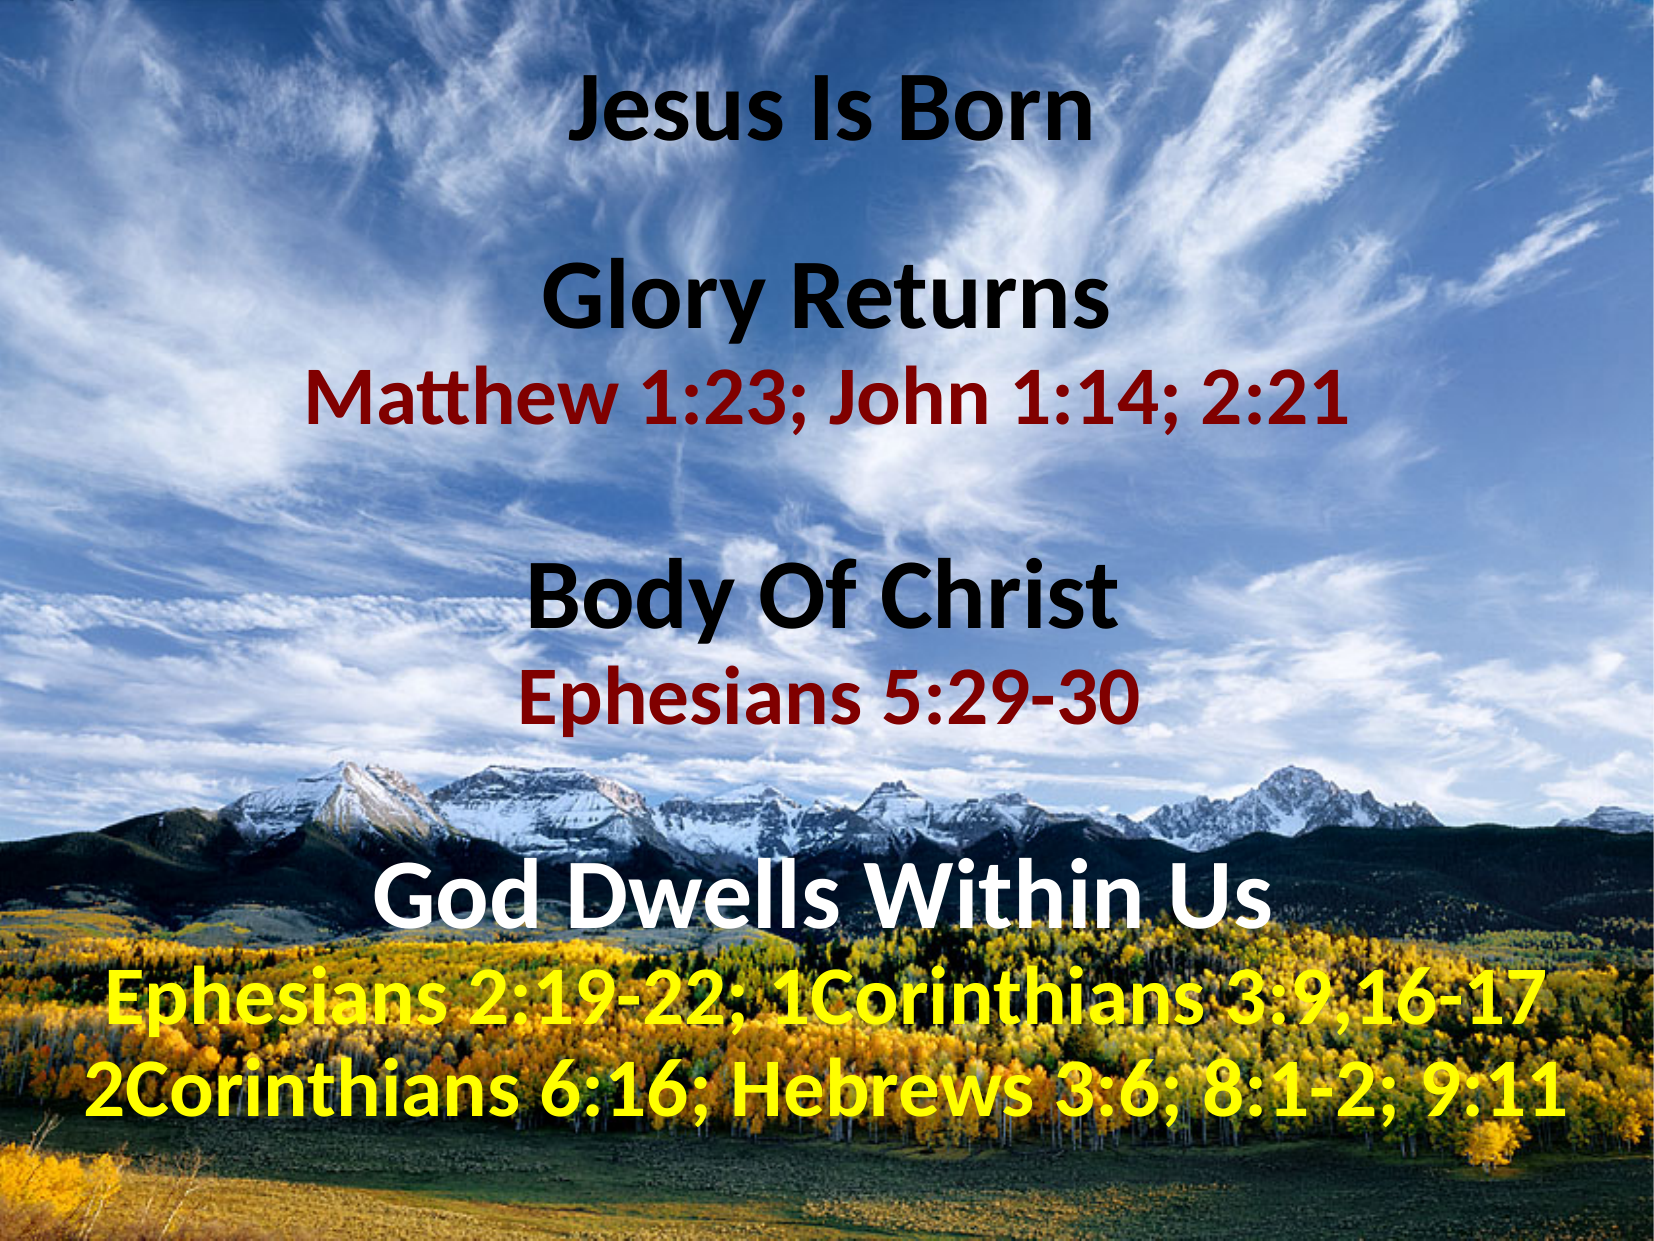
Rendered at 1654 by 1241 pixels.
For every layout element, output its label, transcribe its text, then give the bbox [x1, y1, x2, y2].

text_box God Dwells Within Us [254, 824, 1392, 937]
text_box Body Of Christ [434, 524, 1212, 647]
text_box Jesus Is Born [484, 37, 1181, 160]
text_box 2Corinthians 6:16; Hebrews 3:6; 8:1-2; 9:11 [157, 1029, 1496, 1132]
text_box Ephesians 2:19-22; 1Corinthians 3:9,16-17 [217, 937, 1436, 1029]
text_box Glory Returns [455, 224, 1199, 337]
picture [0, 0, 1654, 1241]
text_box Ephesians 5:29-30 [561, 637, 1098, 740]
text_box Matthew 1:23; John 1:14; 2:21 [327, 337, 1328, 440]
